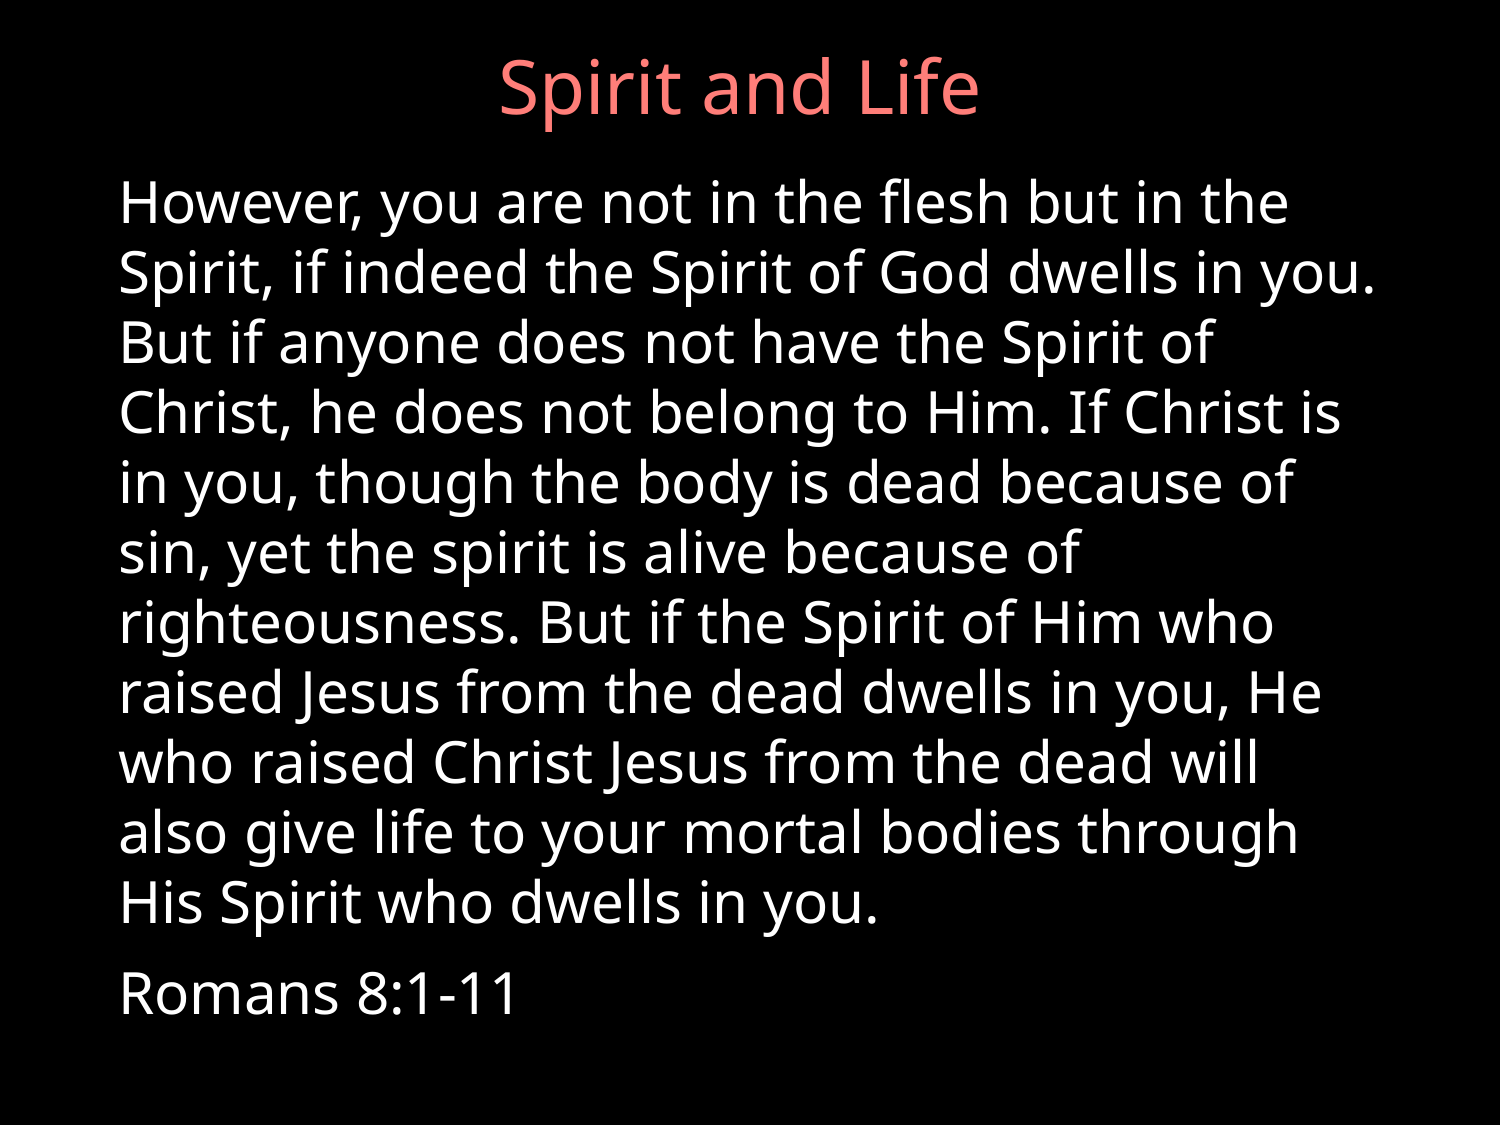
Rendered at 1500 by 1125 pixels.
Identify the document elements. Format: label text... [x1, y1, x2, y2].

title Spirit and Life [103, 23, 1397, 157]
text_box However, you are not in the flesh but in the Spirit, if indeed the Spirit of God dwells in you. But if anyone does not have the Spirit of Christ, he does not belong to Him. If Christ is in you, though the body is dead because of sin, yet the spirit is alive because of righteousness. But if the Spirit of Him who raised Jesus from the dead dwells in you, He who raised Christ Jesus from the dead will also give life to your mortal bodies through His Spirit who dwells in you. Romans 8:1-11 [103, 157, 1397, 1034]
